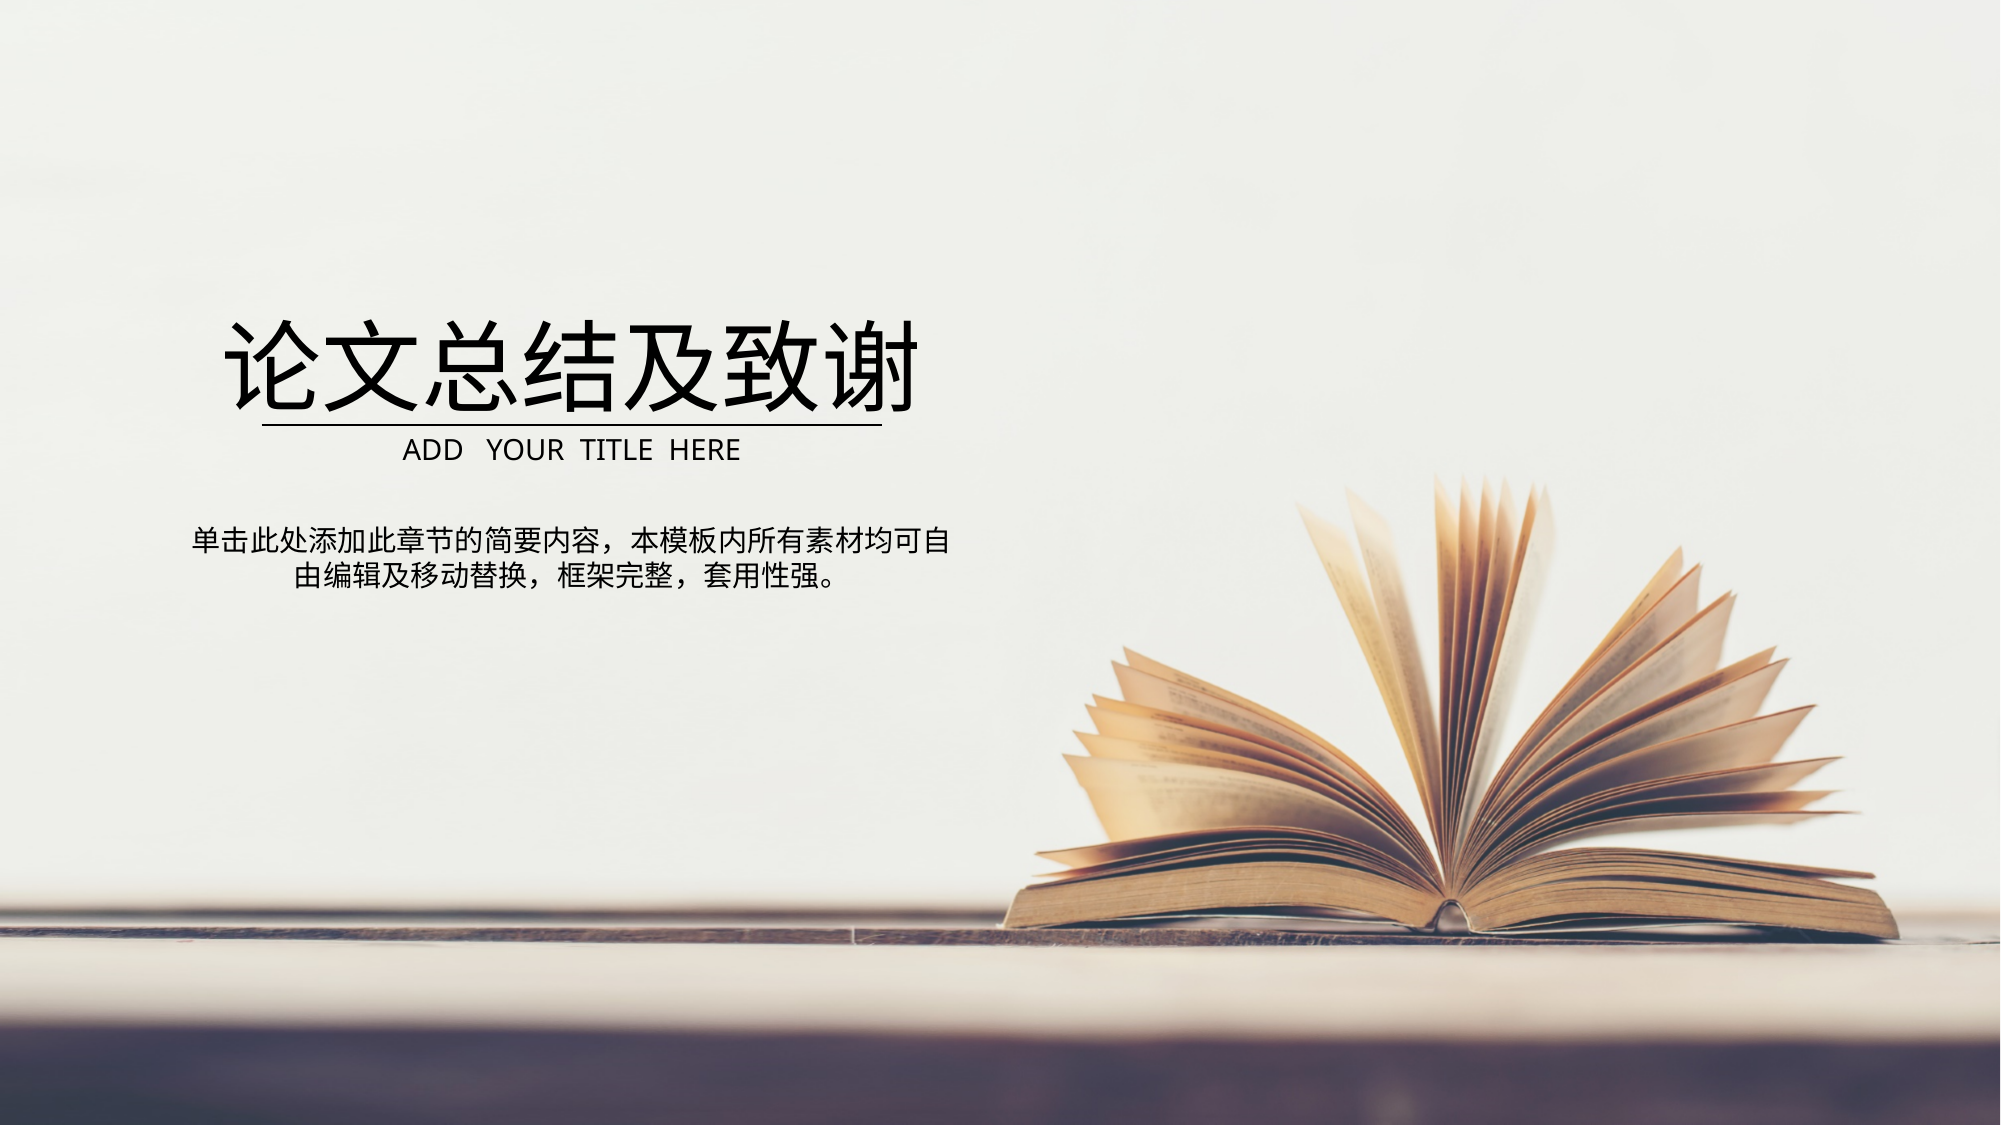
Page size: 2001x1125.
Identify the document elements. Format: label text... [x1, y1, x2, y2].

picture [0, 0, 2001, 1125]
text_box 论文总结及致谢 [166, 297, 978, 433]
text_box ADD YOUR TITLE HERE [261, 425, 883, 474]
text_box 单击此处添加此章节的简要内容，本模板内所有素材均可自由编辑及移动替换，框架完整，套用性强。 [166, 514, 978, 600]
